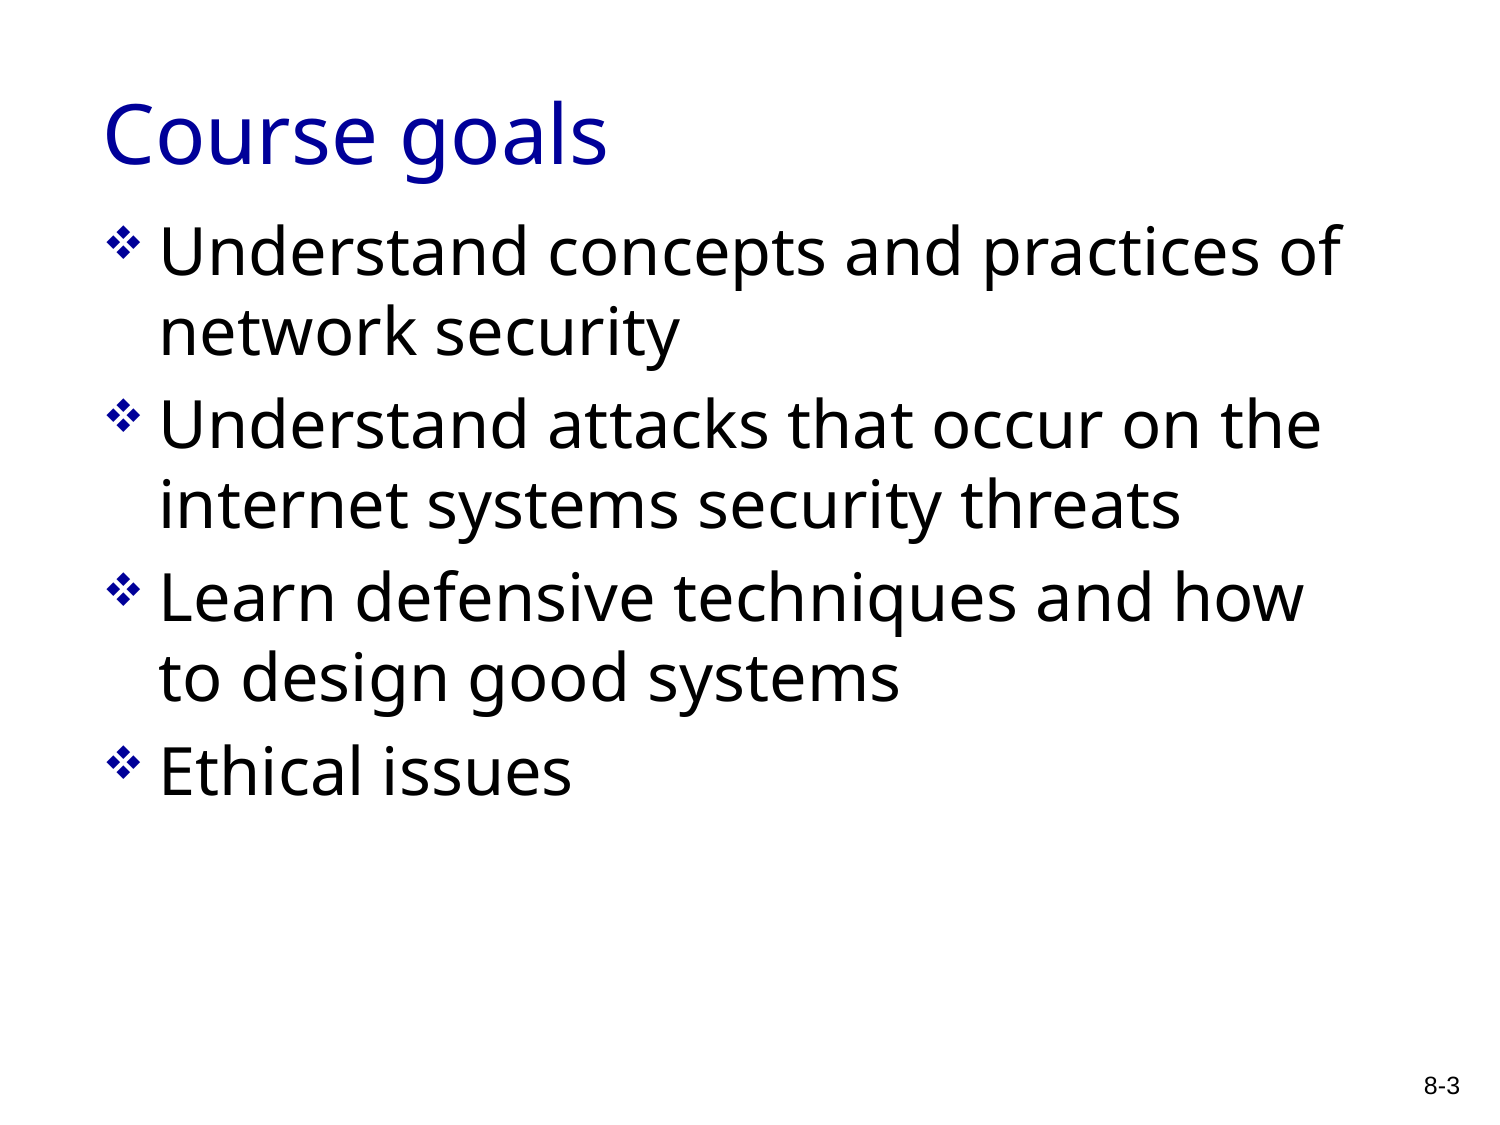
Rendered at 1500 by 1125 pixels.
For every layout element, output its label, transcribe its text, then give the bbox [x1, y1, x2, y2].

title Course goals [87, 37, 1363, 200]
list Understand concepts and practices of network security Understand attacks that occur on the internet systems security threats Learn defensive techniques and how to design good systems Ethical issues [87, 200, 1401, 945]
